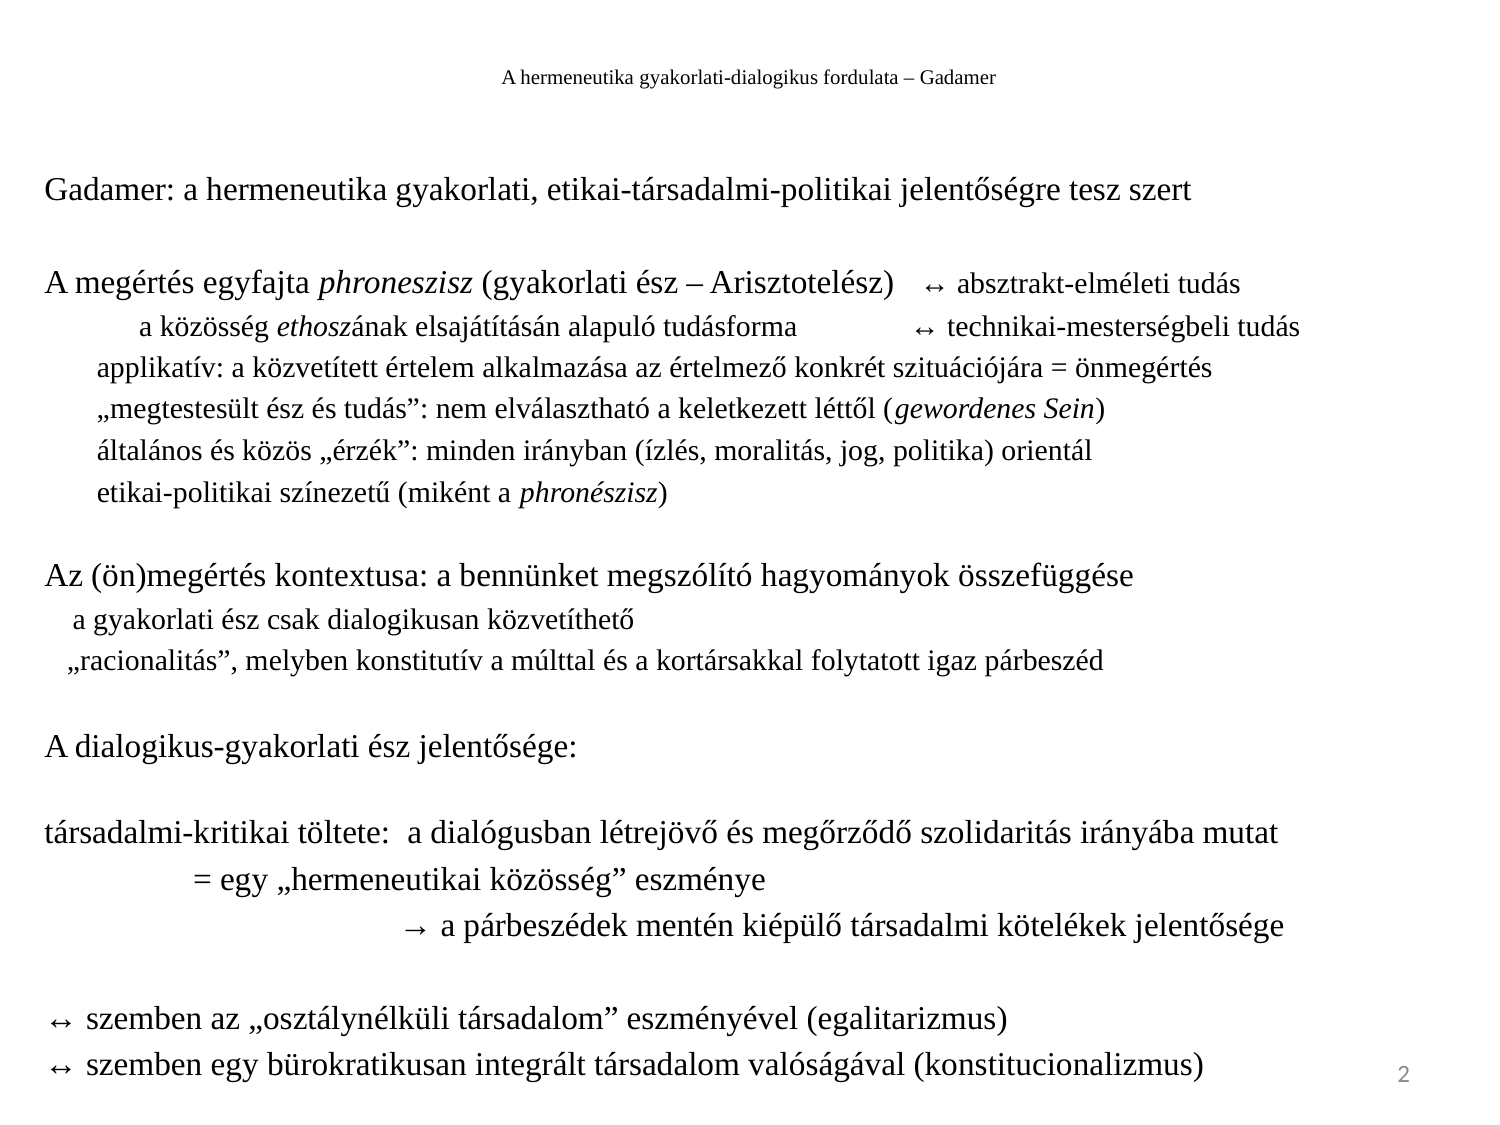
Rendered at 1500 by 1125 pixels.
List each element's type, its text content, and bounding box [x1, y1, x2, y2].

slide_number 2 [1074, 1042, 1425, 1103]
list Gadamer: a hermeneutika gyakorlati, etikai-társadalmi-politikai jelentőségre tesz szert A megértés egyfajta phroneszisz (gyakorlati ész – Arisztotelész) ↔ absztrakt-elméleti tudás a közösség ethoszának elsajátításán alapuló tudásforma ↔ technikai-mesterségbeli tudás applikatív: a közvetített értelem alkalmazása az értelmező konkrét szituációjára = önmegértés „megtestesült ész és tudás”: nem elválasztható a keletkezett léttől (gewordenes Sein) általános és közös „érzék”: minden irányban (ízlés, moralitás, jog, politika) orientál etikai-politikai színezetű (miként a phronészisz) Az (ön)megértés kontextusa: a bennünket megszólító hagyományok összefüggése a gyakorlati ész csak dialogikusan közvetíthető „racionalitás”, melyben konstitutív a múlttal és a kortársakkal folytatott igaz párbeszéd A dialogikus-gyakorlati ész jelentősége: társadalmi-kritikai töltete: a dialógusban létrejövő és megőrződő szolidaritás irányába mutat = egy „hermeneutikai közösség” eszménye → a párbeszédek mentén kiépülő társadalmi kötelékek jelentősége ↔ szemben az „osztálynélküli társadalom” eszményével (egalitarizmus) ↔ szemben egy bürokratikusan integrált társadalom valóságával (konstitucionalizmus) [29, 113, 1471, 1094]
title A hermeneutika gyakorlati-dialogikus fordulata – Gadamer [76, 30, 1427, 113]
